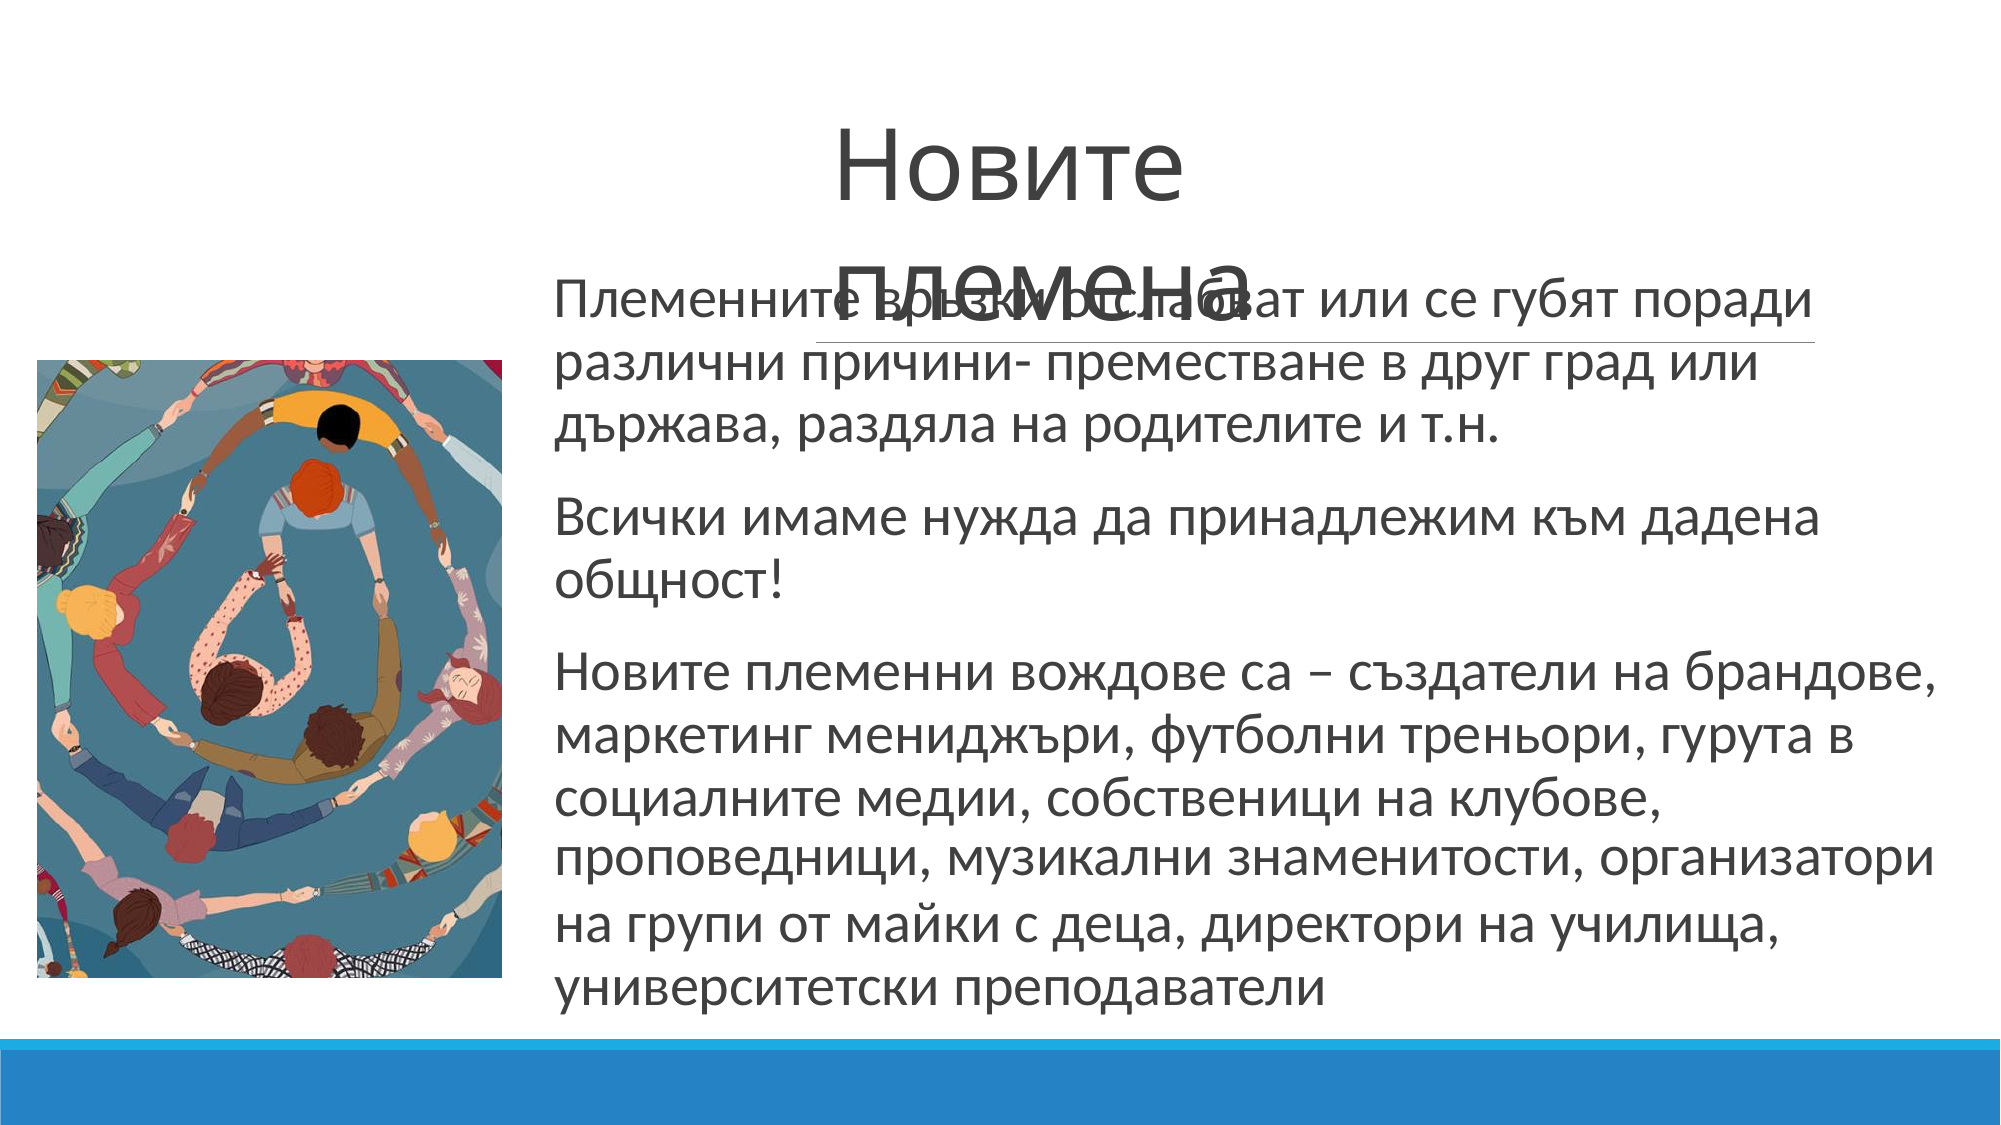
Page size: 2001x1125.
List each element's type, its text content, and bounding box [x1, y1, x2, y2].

text_box Племенните връзки отслабват или се губят поради различни причини- преместване в друг град или [551, 256, 1818, 392]
text_box държава, раздяла на родителите и т.н. Всички имаме нужда да принадлежим към дадена общност! Новите племенни вождове са – създатели на брандове, маркетинг мениджъри, футболни треньори, гурута в социалните медии, собственици на клубове, проповедници, музикални знаменитости, организатори на групи от майки с деца, директори на училища, университетски преподаватели [552, 359, 1947, 1018]
title Новите племена [829, 97, 1512, 256]
picture [37, 360, 502, 978]
text_box [0, 1039, 2000, 1050]
